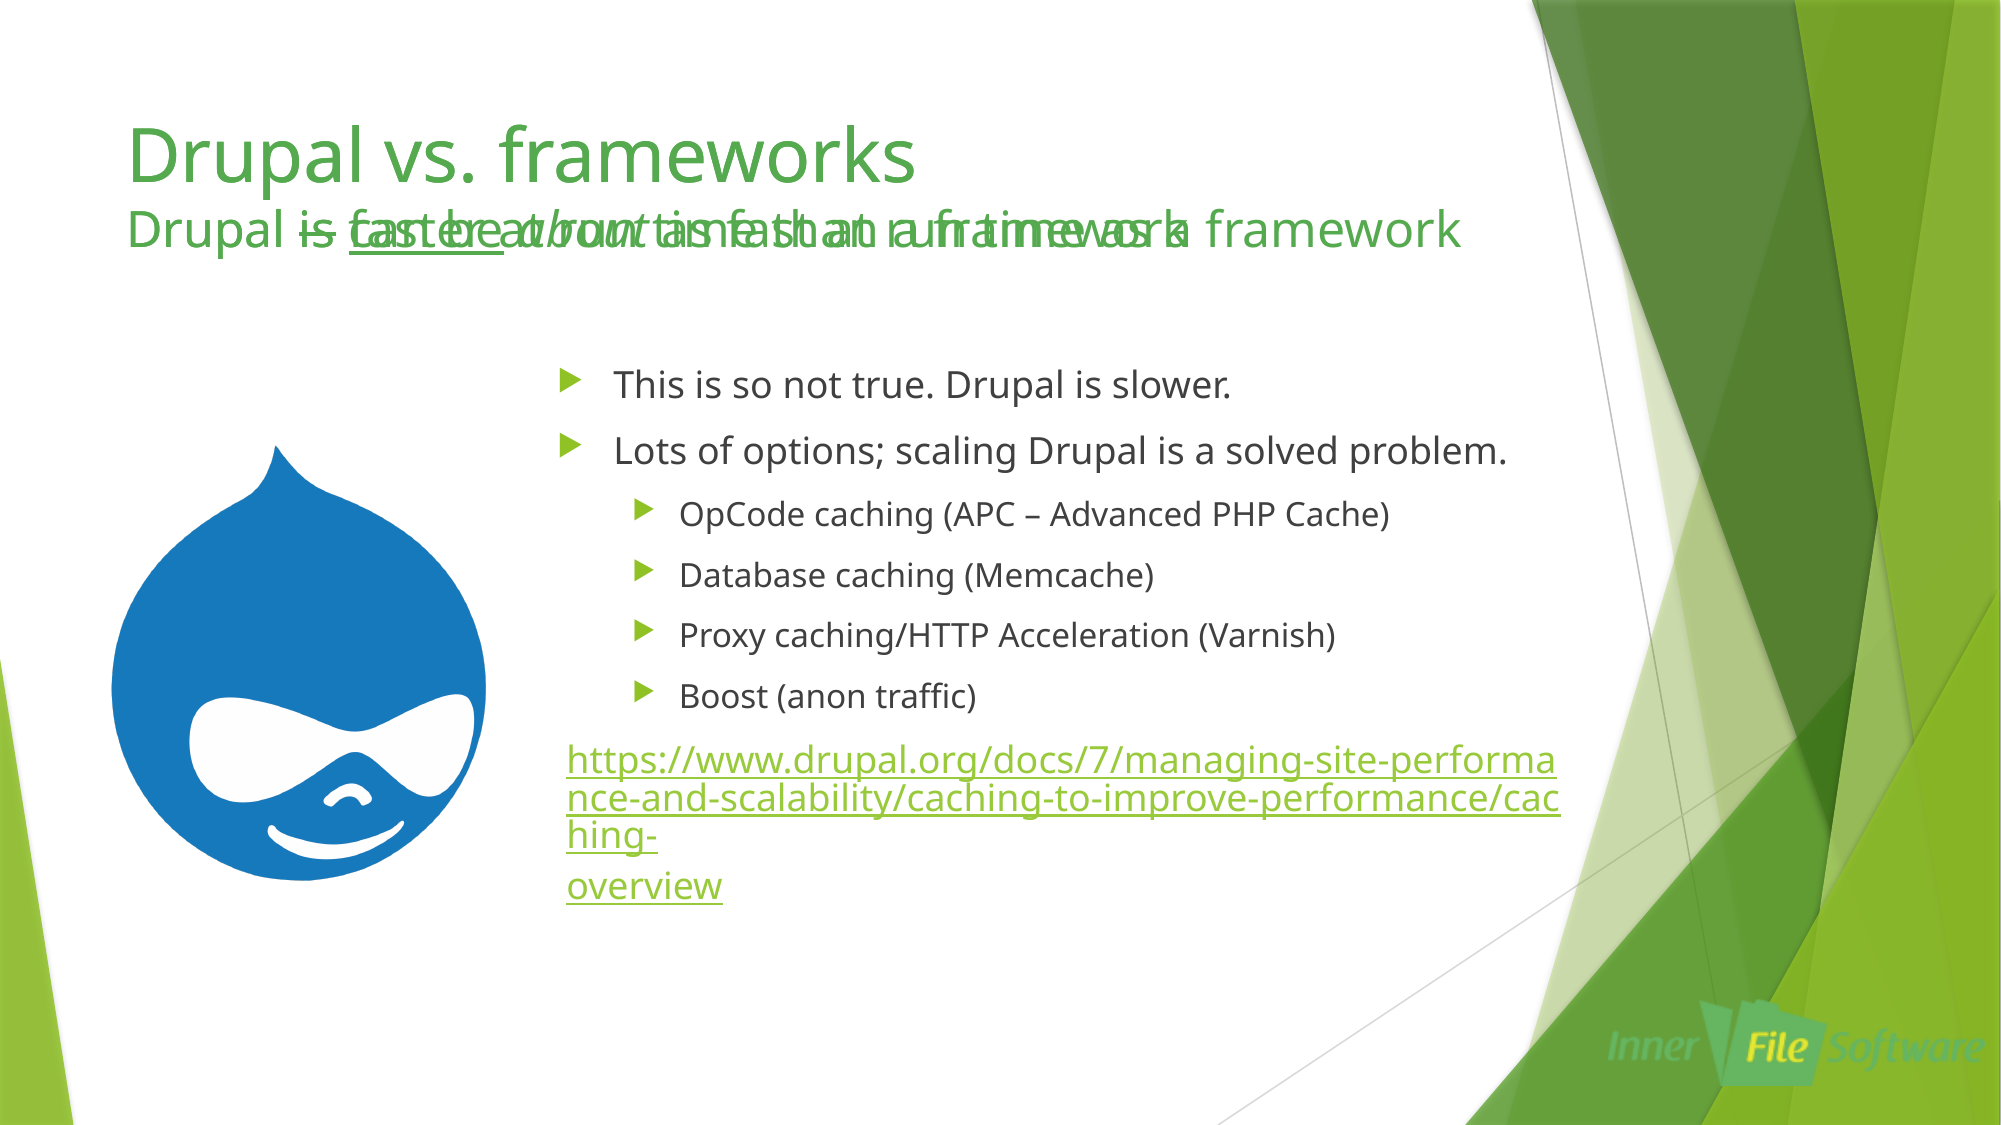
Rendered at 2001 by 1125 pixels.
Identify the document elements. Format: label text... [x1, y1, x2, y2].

text_box Drupal vs. frameworks Drupal is can be about as fast at run time as a framework [111, 99, 1522, 317]
list This is so not true. Drupal is slower. Lots of options; scaling Drupal is a solved problem. OpCode caching (APC – Advanced PHP Cache) Database caching (Memcache) Proxy caching/HTTP Acceleration (Varnish) Boost (anon traffic) https://www.drupal.org/docs/7/managing-site-performance-and-scalability/caching-to-improve-performance/caching-overview [542, 353, 1594, 976]
picture [110, 445, 487, 881]
picture [1608, 998, 1985, 1087]
